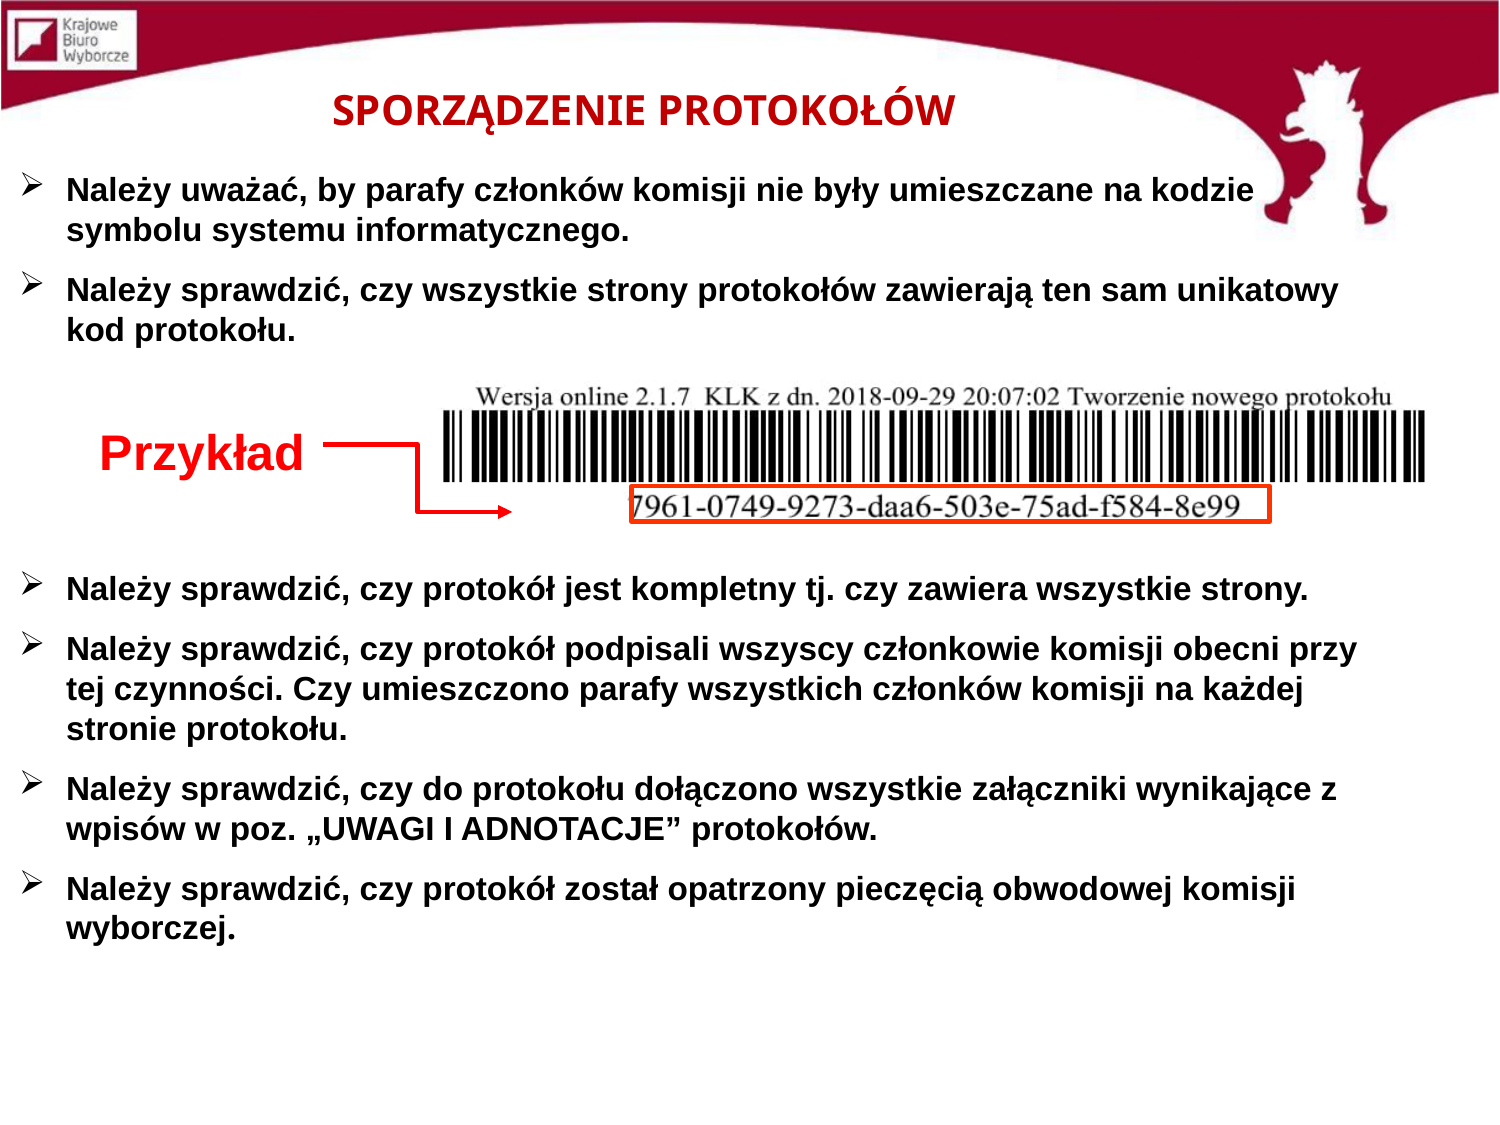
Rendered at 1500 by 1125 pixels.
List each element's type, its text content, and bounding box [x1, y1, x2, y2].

picture [0, 0, 1500, 264]
text_box Należy uważać, by parafy członków komisji nie były umieszczane na kodzie symbolu systemu informatycznego. Należy sprawdzić, czy wszystkie strony protokołów zawierają ten sam unikatowy kod protokołu. Należy sprawdzić, czy protokół jest kompletny tj. czy zawiera wszystkie strony. Należy sprawdzić, czy protokół podpisali wszyscy członkowie komisji obecni przy tej czynności. Czy umieszczono parafy wszystkich członków komisji na każdej stronie protokołu. Należy sprawdzić, czy do protokołu dołączono wszystkie załączniki wynikające z wpisów w poz. „UWAGI I ADNOTACJE” protokołów. Należy sprawdzić, czy protokół został opatrzony pieczęcią obwodowej komisji wyborczej. [4, 272, 1410, 955]
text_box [322, 444, 513, 513]
text_box Przykład [76, 413, 329, 488]
picture [336, 349, 1500, 547]
